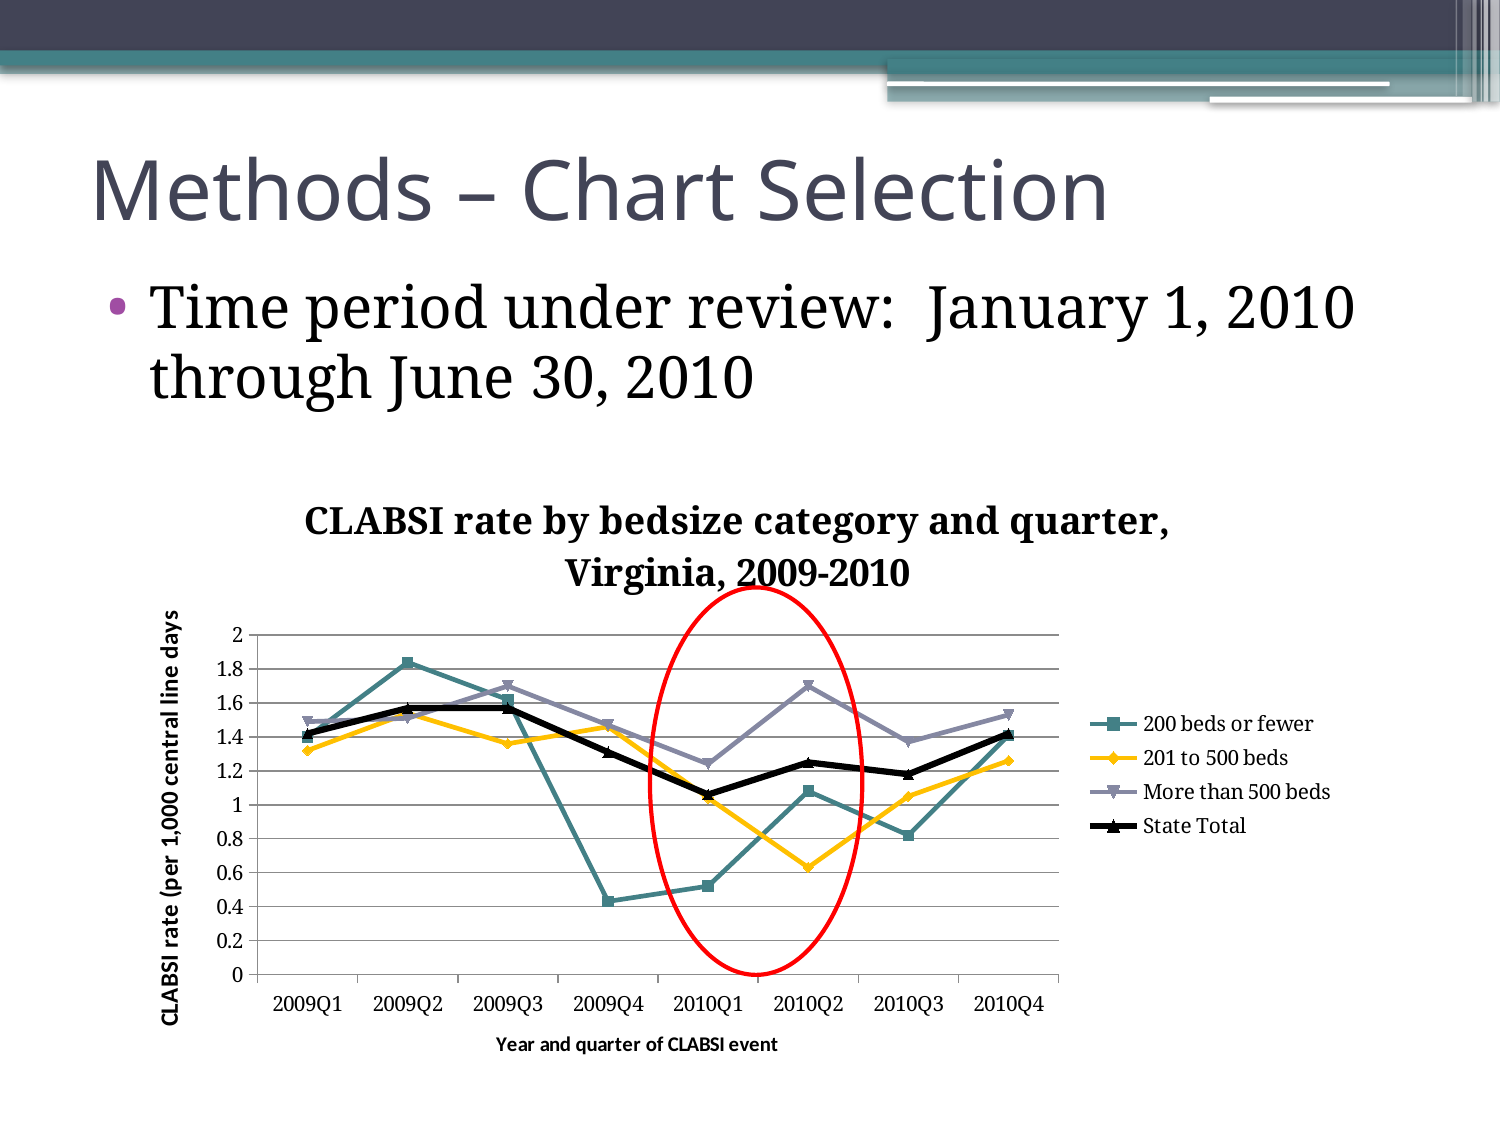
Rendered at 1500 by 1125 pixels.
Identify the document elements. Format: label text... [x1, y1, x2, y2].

list Time period under review: January 1, 2010 through June 30, 2010 [75, 262, 1425, 1079]
title Methods – Chart Selection [75, 99, 1425, 262]
chart [124, 462, 1351, 1088]
